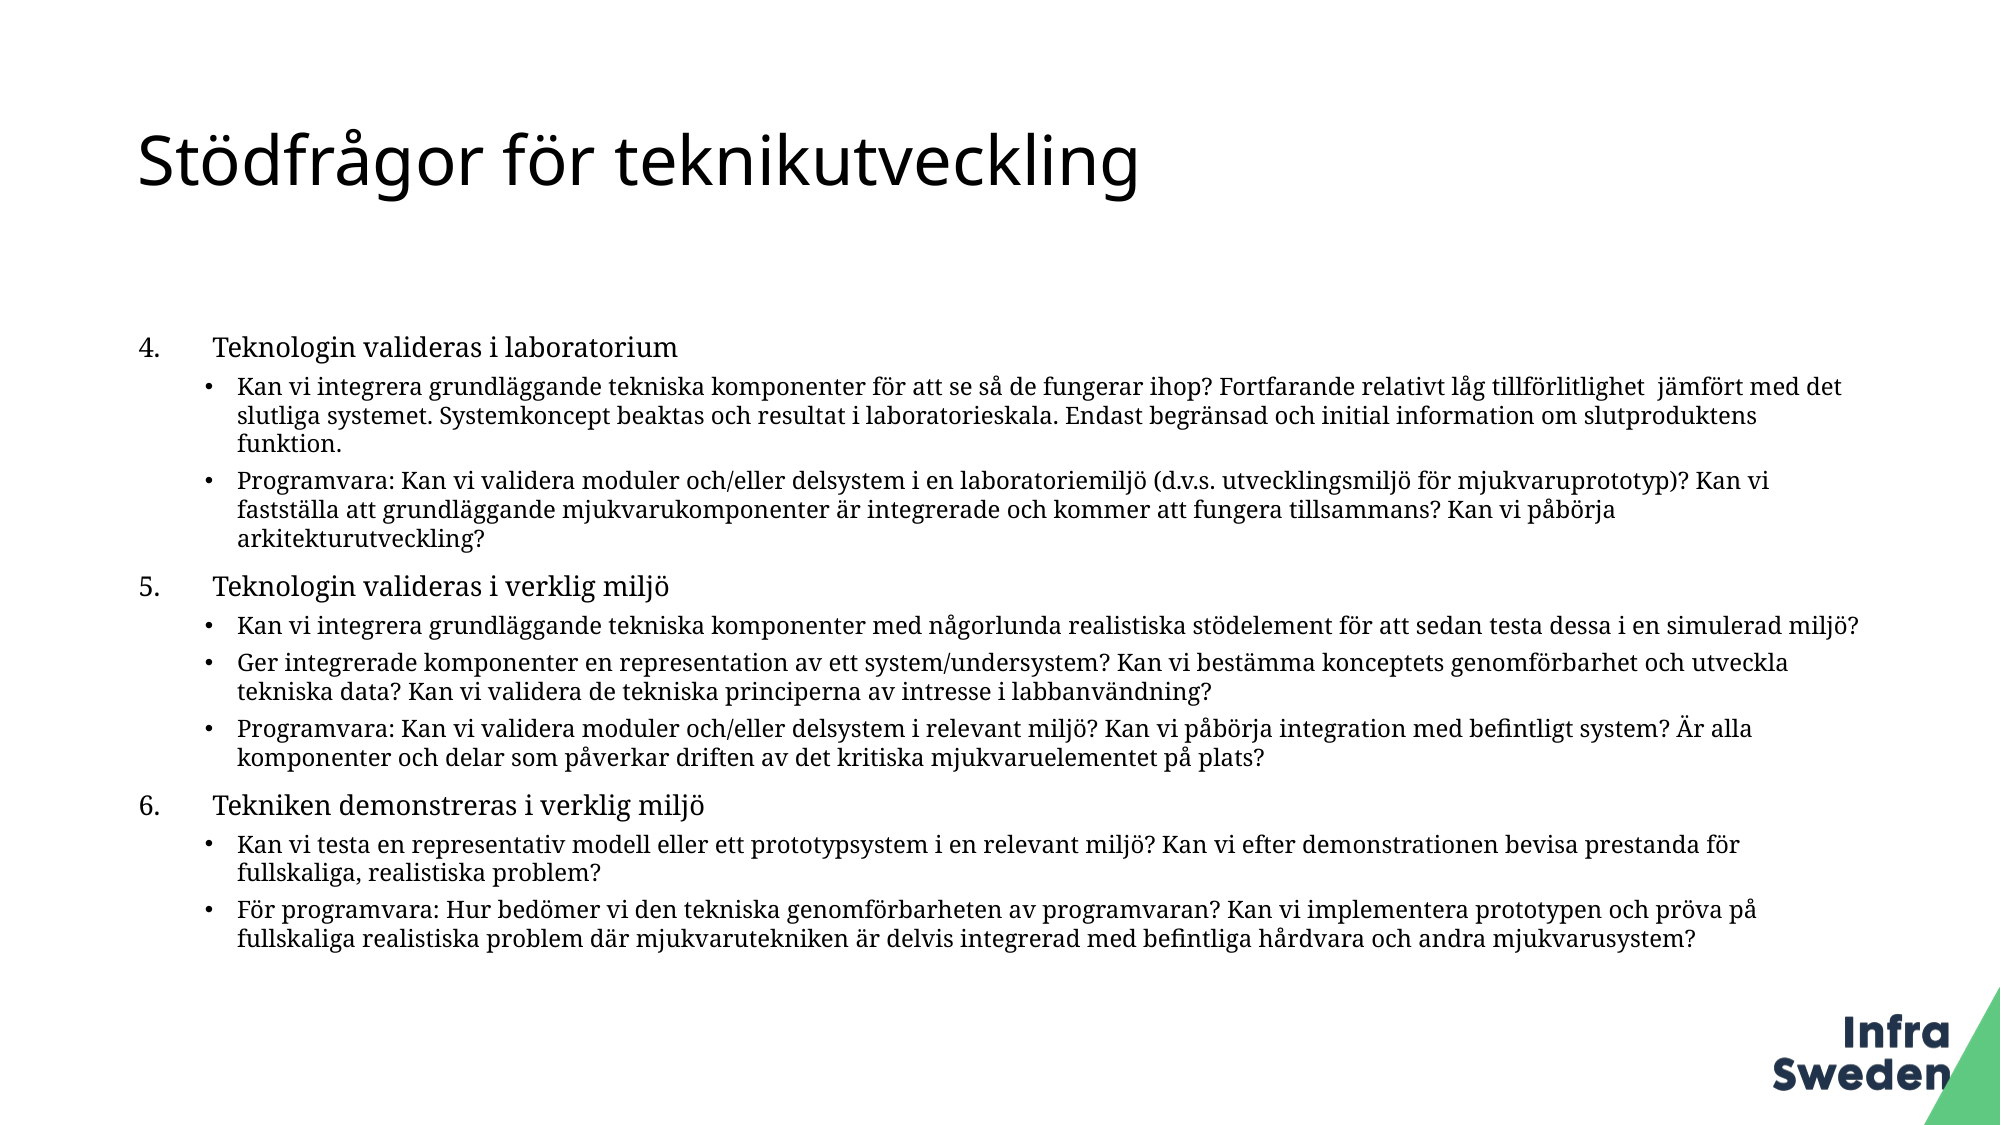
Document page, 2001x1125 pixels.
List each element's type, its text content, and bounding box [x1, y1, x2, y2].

list Teknologin valideras i laboratorium Kan vi integrera grundläggande tekniska komponenter för att se så de fungerar ihop? Fortfarande relativt låg tillförlitlighet jämfört med det slutliga systemet. Systemkoncept beaktas och resultat i laboratorieskala. Endast begränsad och initial information om slutproduktens funktion. Programvara: Kan vi validera moduler och/eller delsystem i en laboratoriemiljö (d.v.s. utvecklingsmiljö för mjukvaruprototyp)? Kan vi fastställa att grundläggande mjukvarukomponenter är integrerade och kommer att fungera tillsammans? Kan vi påbörja arkitekturutveckling? Teknologin valideras i verklig miljö Kan vi integrera grundläggande tekniska komponenter med någorlunda realistiska stödelement för att sedan testa dessa i en simulerad miljö? Ger integrerade komponenter en representation av ett system/undersystem? Kan vi bestämma konceptets genomförbarhet och utveckla tekniska data? Kan vi validera de tekniska principerna av intresse i labbanvändning? Programvara: Kan vi validera moduler och/eller delsystem i relevant miljö? Kan vi påbörja integration med befintligt system? Är alla komponenter och delar som påverkar driften av det kritiska mjukvaruelementet på plats? Tekniken demonstreras i verklig miljö Kan vi testa en representativ modell eller ett prototypsystem i en relevant miljö? Kan vi efter demonstrationen bevisa prestanda för fullskaliga, realistiska problem? För programvara: Hur bedömer vi den tekniska genomförbarheten av programvaran? Kan vi implementera prototypen och pröva på fullskaliga realistiska problem där mjukvarutekniken är delvis integrerad med befintliga hårdvara och andra mjukvarusystem? [137, 330, 1863, 988]
title Stödfrågor för teknikutveckling [137, 126, 1863, 292]
picture [1735, 987, 2000, 1125]
